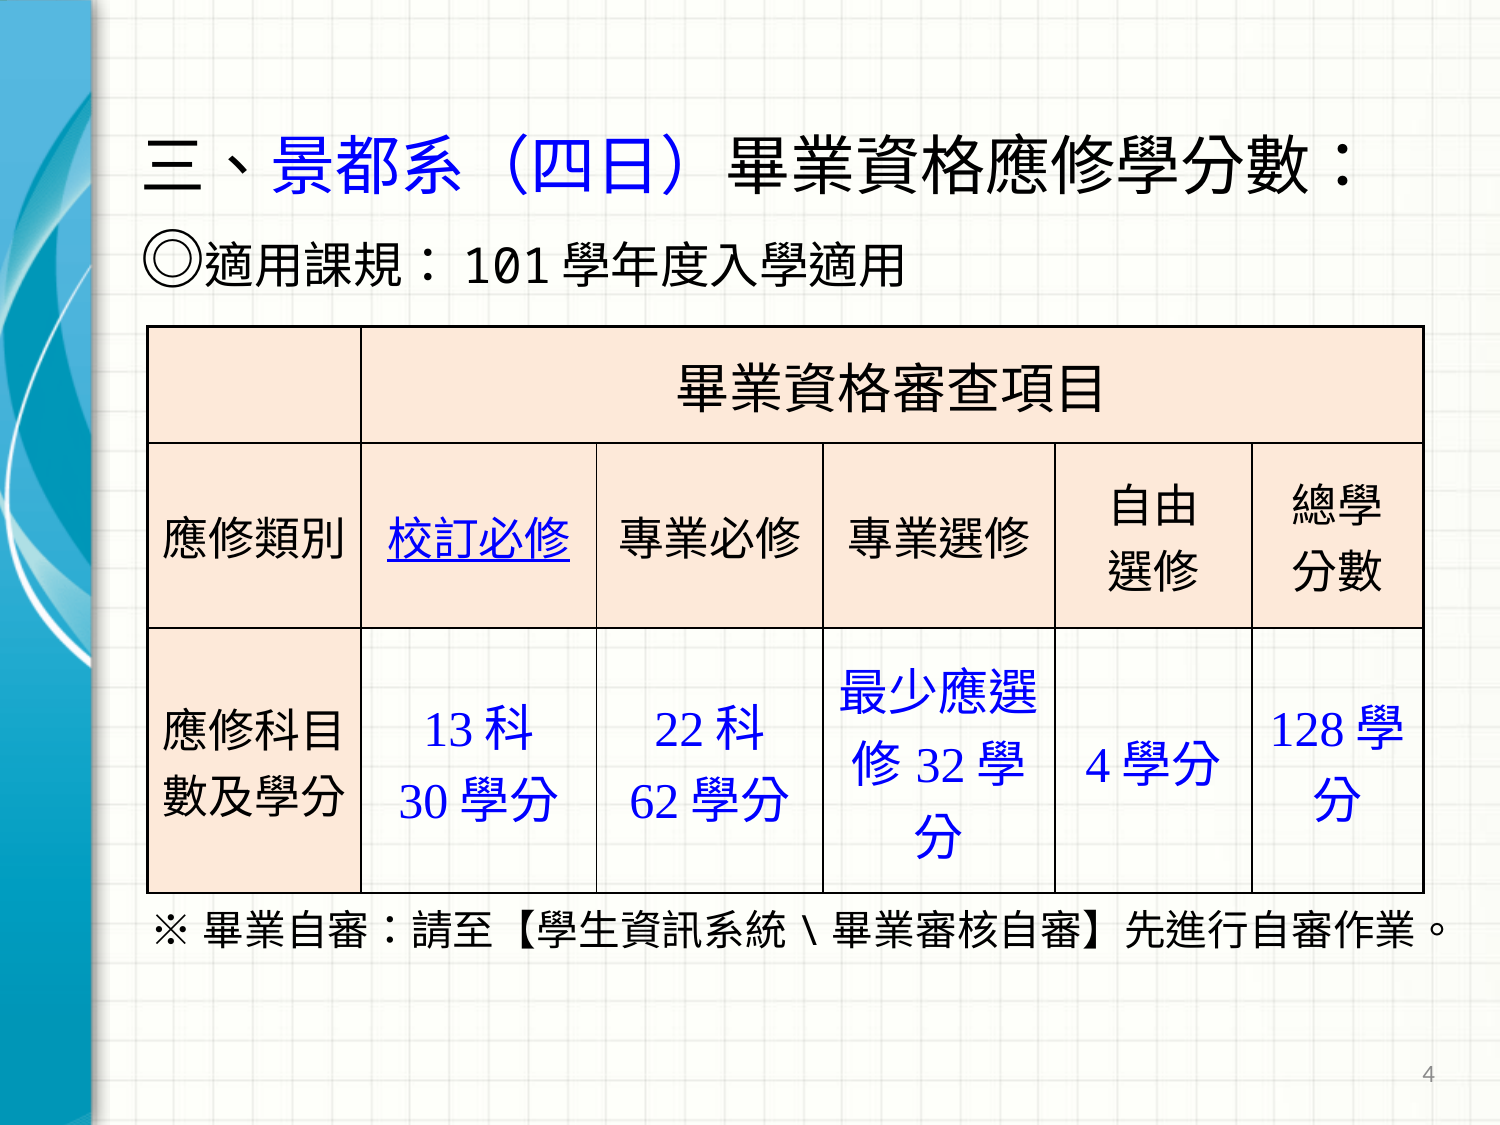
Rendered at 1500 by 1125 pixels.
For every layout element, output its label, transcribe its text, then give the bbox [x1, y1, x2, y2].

table_cell 專業選修 [824, 444, 1054, 627]
table_cell 13科 30學分 [362, 629, 596, 892]
table_cell 22科 62學分 [597, 629, 822, 892]
table_cell 校訂必修 [362, 444, 596, 627]
text_box ※畢業自審：請至【學生資訊系統\畢業審核自審】先進行自審作業。 [135, 893, 1435, 965]
title 三、景都系（四日）畢業資格應修學分數： ◎適用課規：101學年度入學適用 [125, 79, 1450, 327]
table_cell 自由 選修 [1056, 444, 1251, 627]
table_cell 最少應選修32學分 [824, 629, 1054, 892]
table_cell 專業必修 [597, 444, 822, 627]
table_cell 4學分 [1056, 629, 1251, 892]
table_header [149, 328, 360, 442]
slide_number 4 [1100, 1042, 1450, 1103]
table_cell 128學分 [1253, 629, 1422, 892]
picture [0, 0, 1500, 1125]
table_cell 應修科目數及學分 [149, 629, 360, 892]
table_cell 總學 分數 [1253, 444, 1422, 627]
table_header 畢業資格審查項目 [362, 328, 1422, 442]
table_cell 應修類別 [149, 444, 360, 627]
